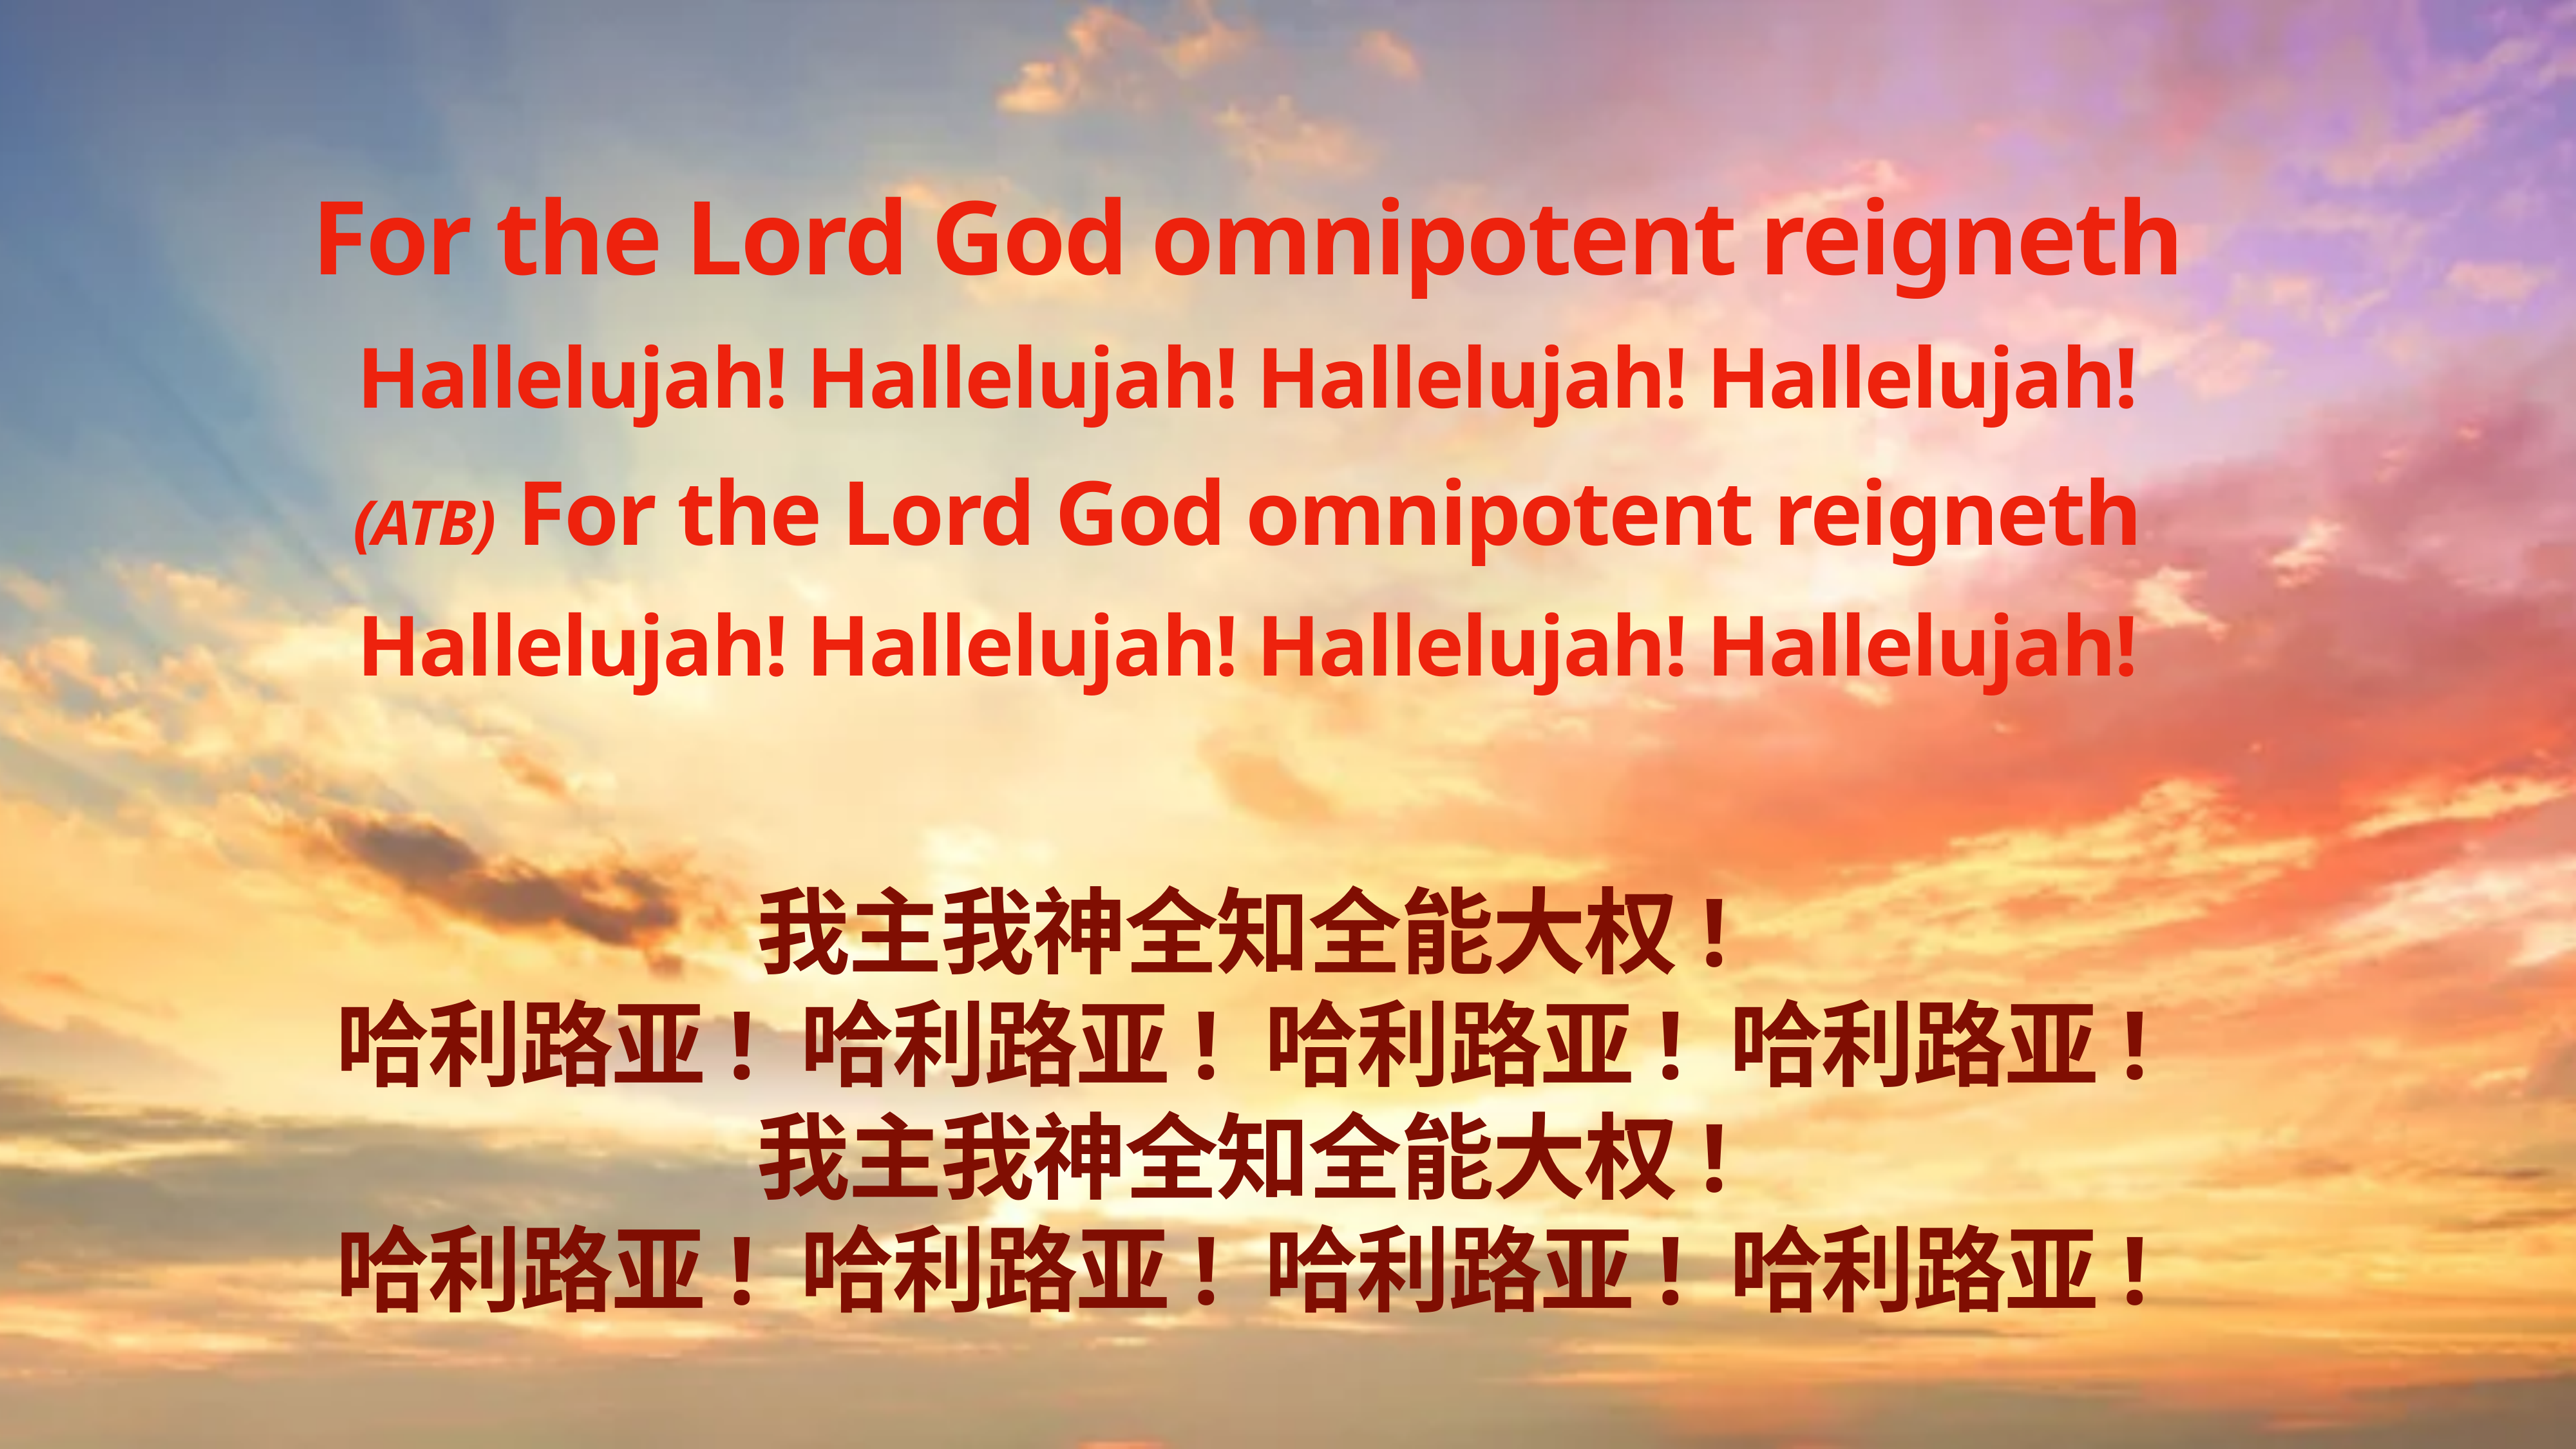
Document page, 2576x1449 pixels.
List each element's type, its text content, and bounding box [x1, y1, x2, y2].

text_box 我主我神全知全能大权! 哈利路亚! 哈利路亚! 哈利路亚! 哈利路亚! 我主我神全知全能大权! 哈利路亚! 哈利路亚! 哈利路亚! 哈利路亚! [220, 868, 2264, 1327]
picture [0, 0, 2576, 1449]
text_box For the Lord God omnipotent reigneth Hallelujah! Hallelujah! Hallelujah! Hallelujah! (ATB) For the Lord God omnipotent reigneth Hallelujah! Hallelujah! Hallelujah! Hallelujah! [73, 131, 2422, 697]
